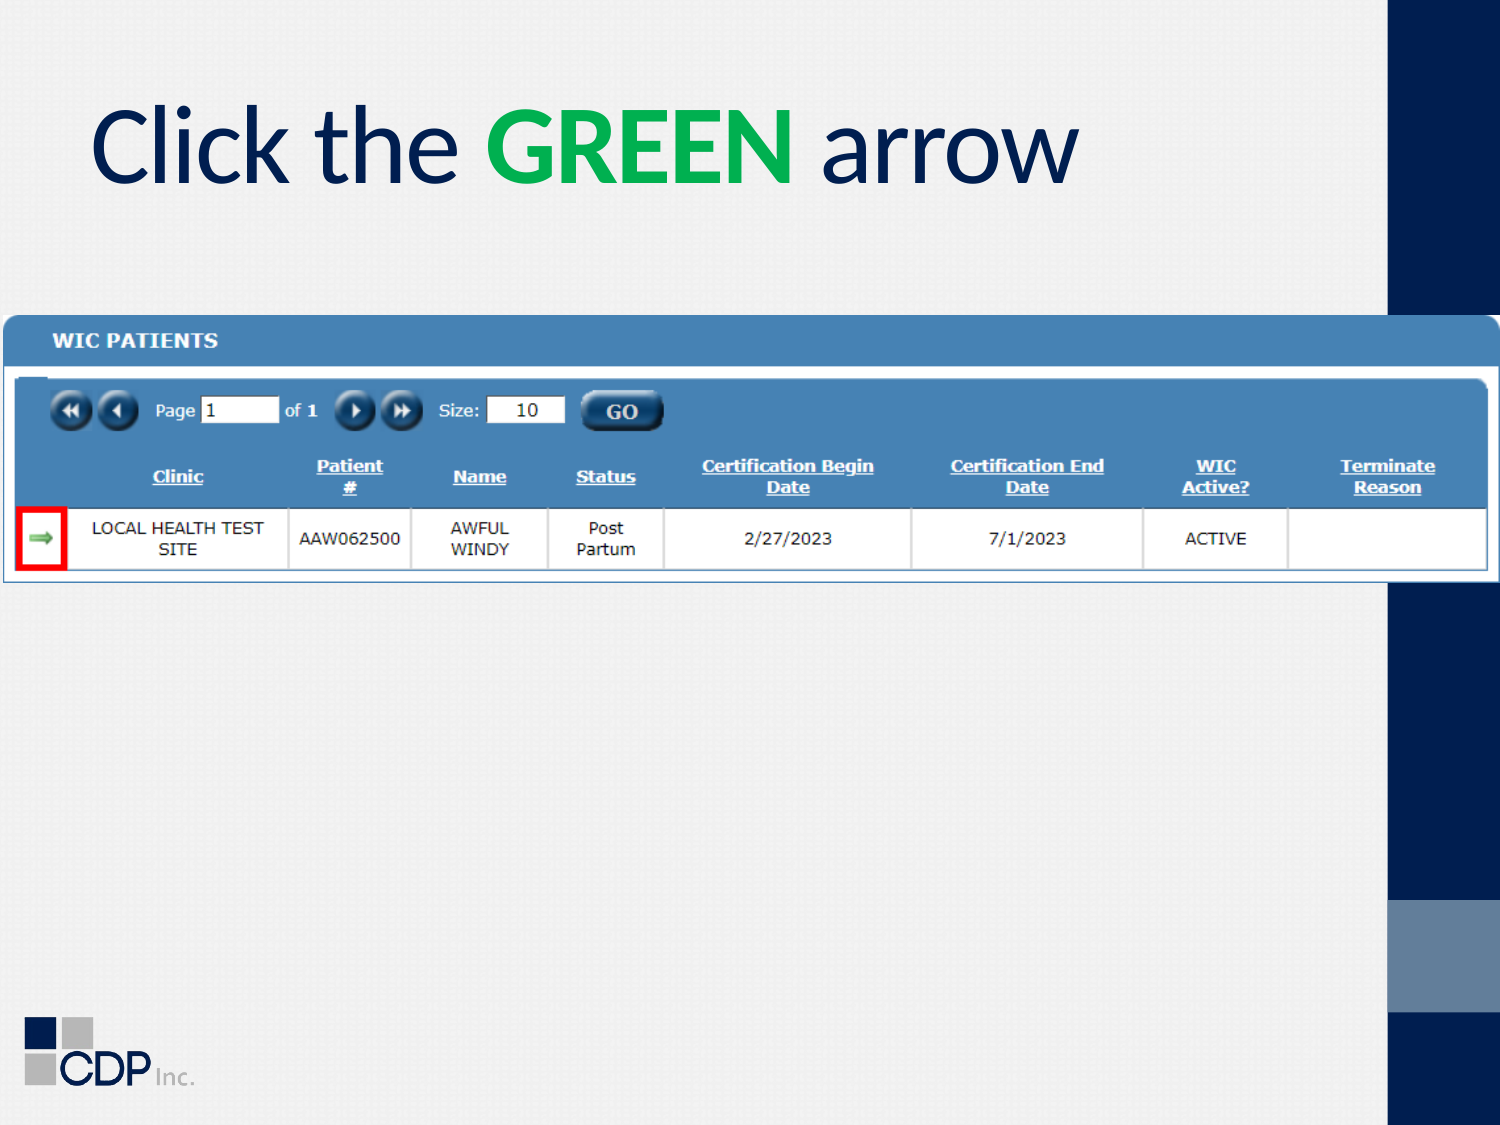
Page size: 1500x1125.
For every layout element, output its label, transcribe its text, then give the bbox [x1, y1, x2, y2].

picture [2, 314, 1500, 583]
picture [1, 999, 225, 1125]
title Click the GREEN arrow [75, 45, 1325, 233]
